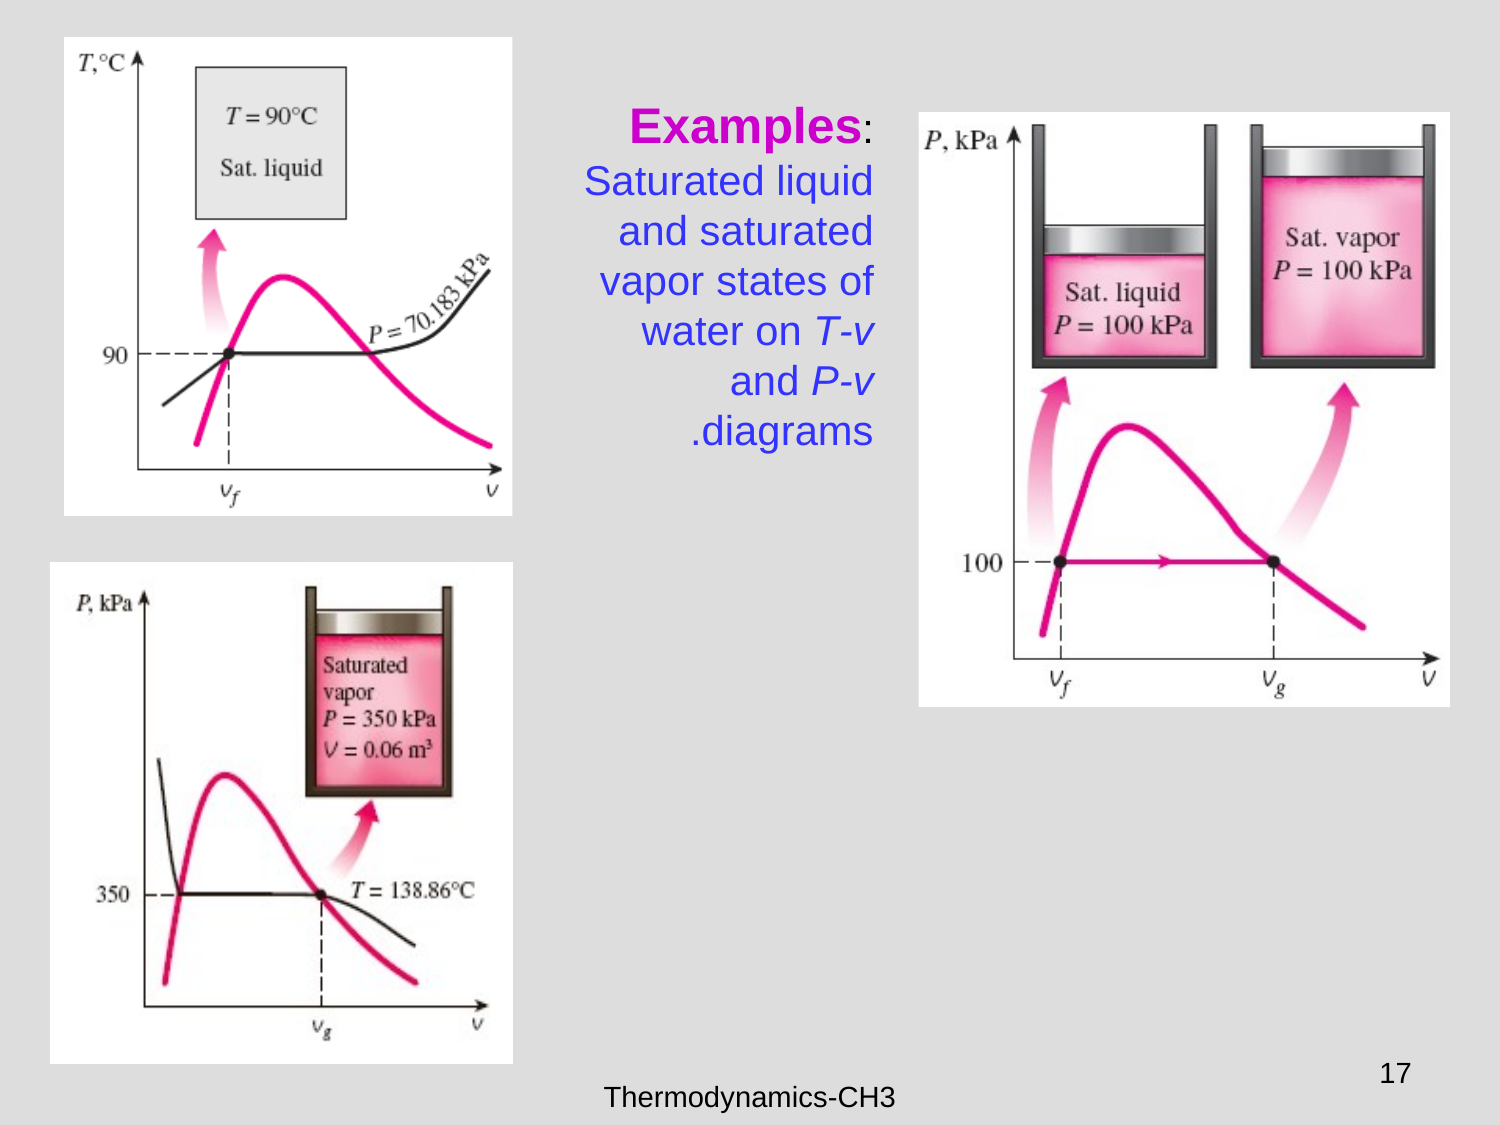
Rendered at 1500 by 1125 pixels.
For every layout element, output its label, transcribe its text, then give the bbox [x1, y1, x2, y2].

text_box [64, 37, 513, 516]
text_box [49, 562, 513, 1064]
slide_number 17 [1372, 1054, 1416, 1095]
text_box Examples: Saturated liquid and saturated vapor states of water on T-v and P-v diagrams. [562, 93, 876, 406]
text_box [918, 112, 1450, 707]
text_box Thermodynamics-CH3 [602, 1078, 898, 1116]
